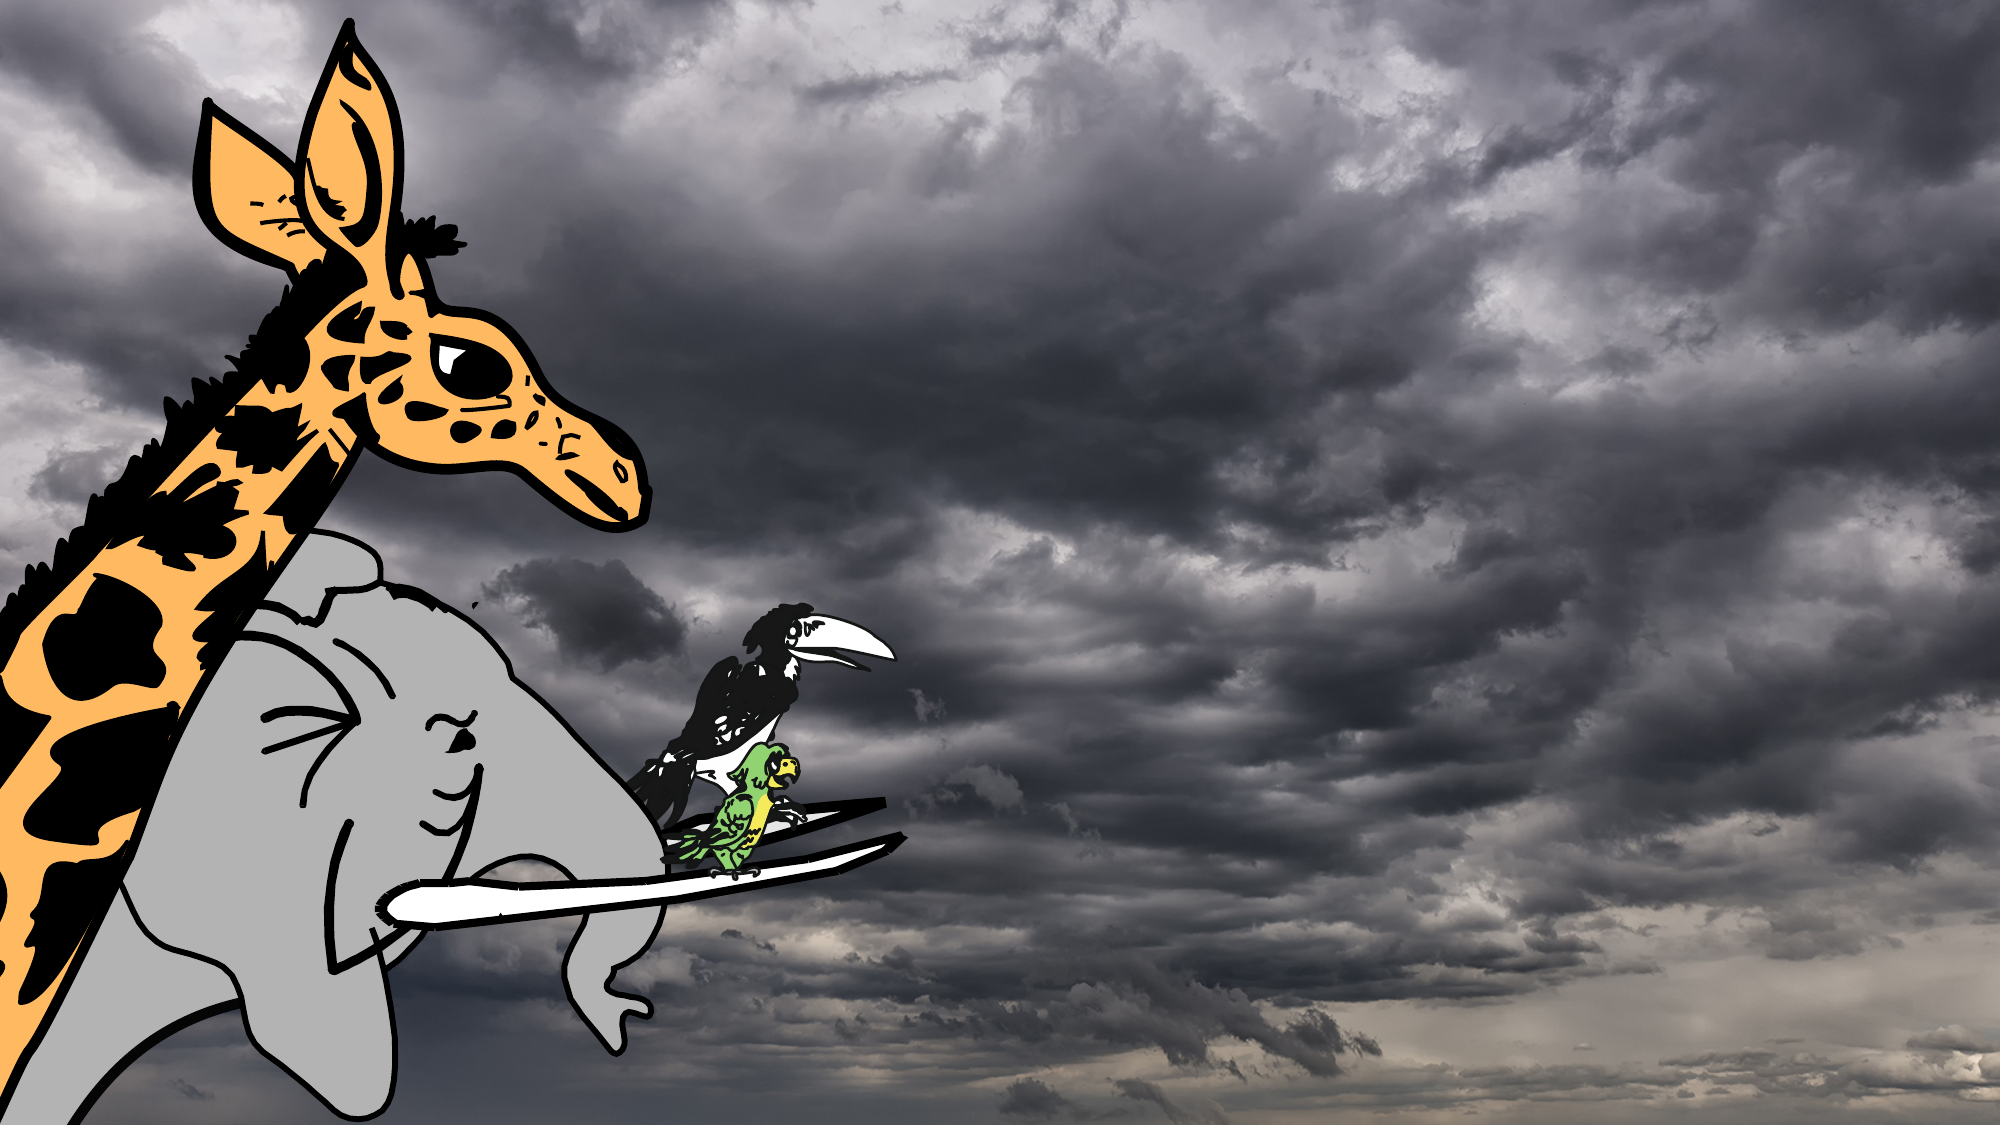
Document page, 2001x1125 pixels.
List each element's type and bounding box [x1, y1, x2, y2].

text_box [0, 11, 926, 1125]
picture [0, 0, 2000, 1125]
